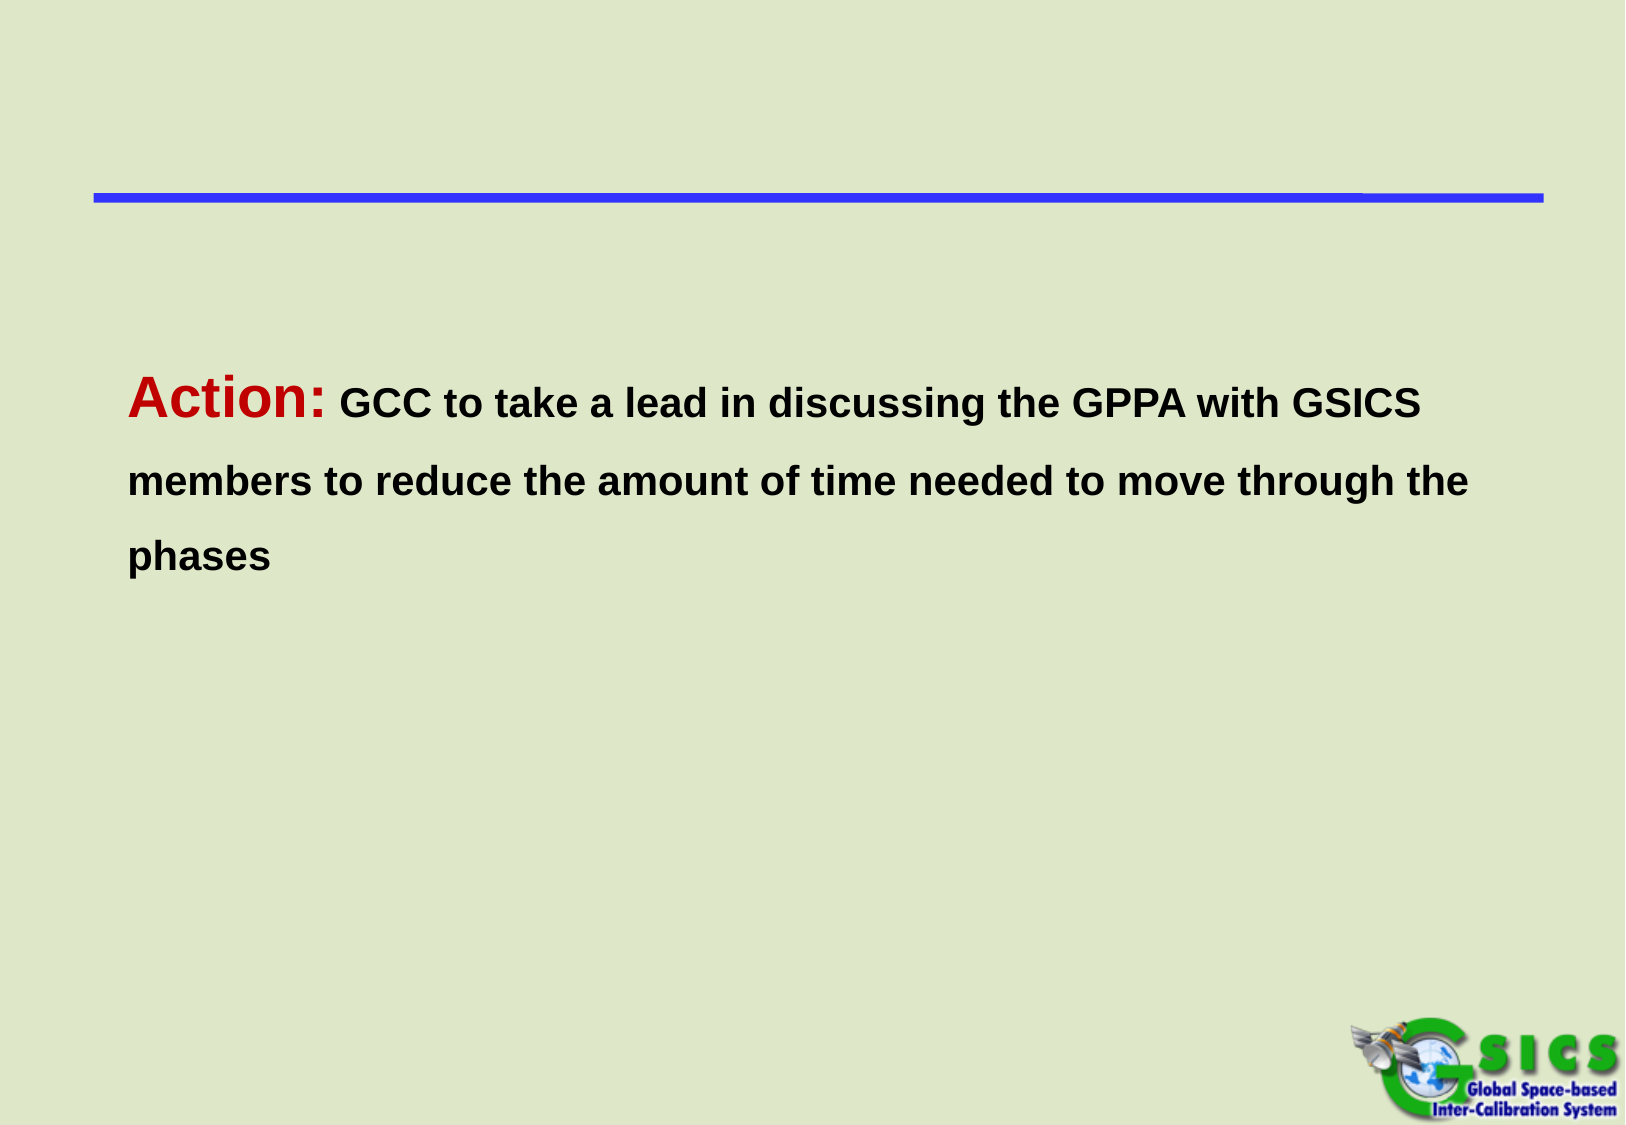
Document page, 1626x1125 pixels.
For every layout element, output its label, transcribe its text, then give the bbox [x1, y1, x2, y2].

picture [1343, 1010, 1625, 1125]
text_box Action: GCC to take a lead in discussing the GPPA with GSICS members to reduce the amount of time needed to move through the phases [112, 316, 1555, 587]
